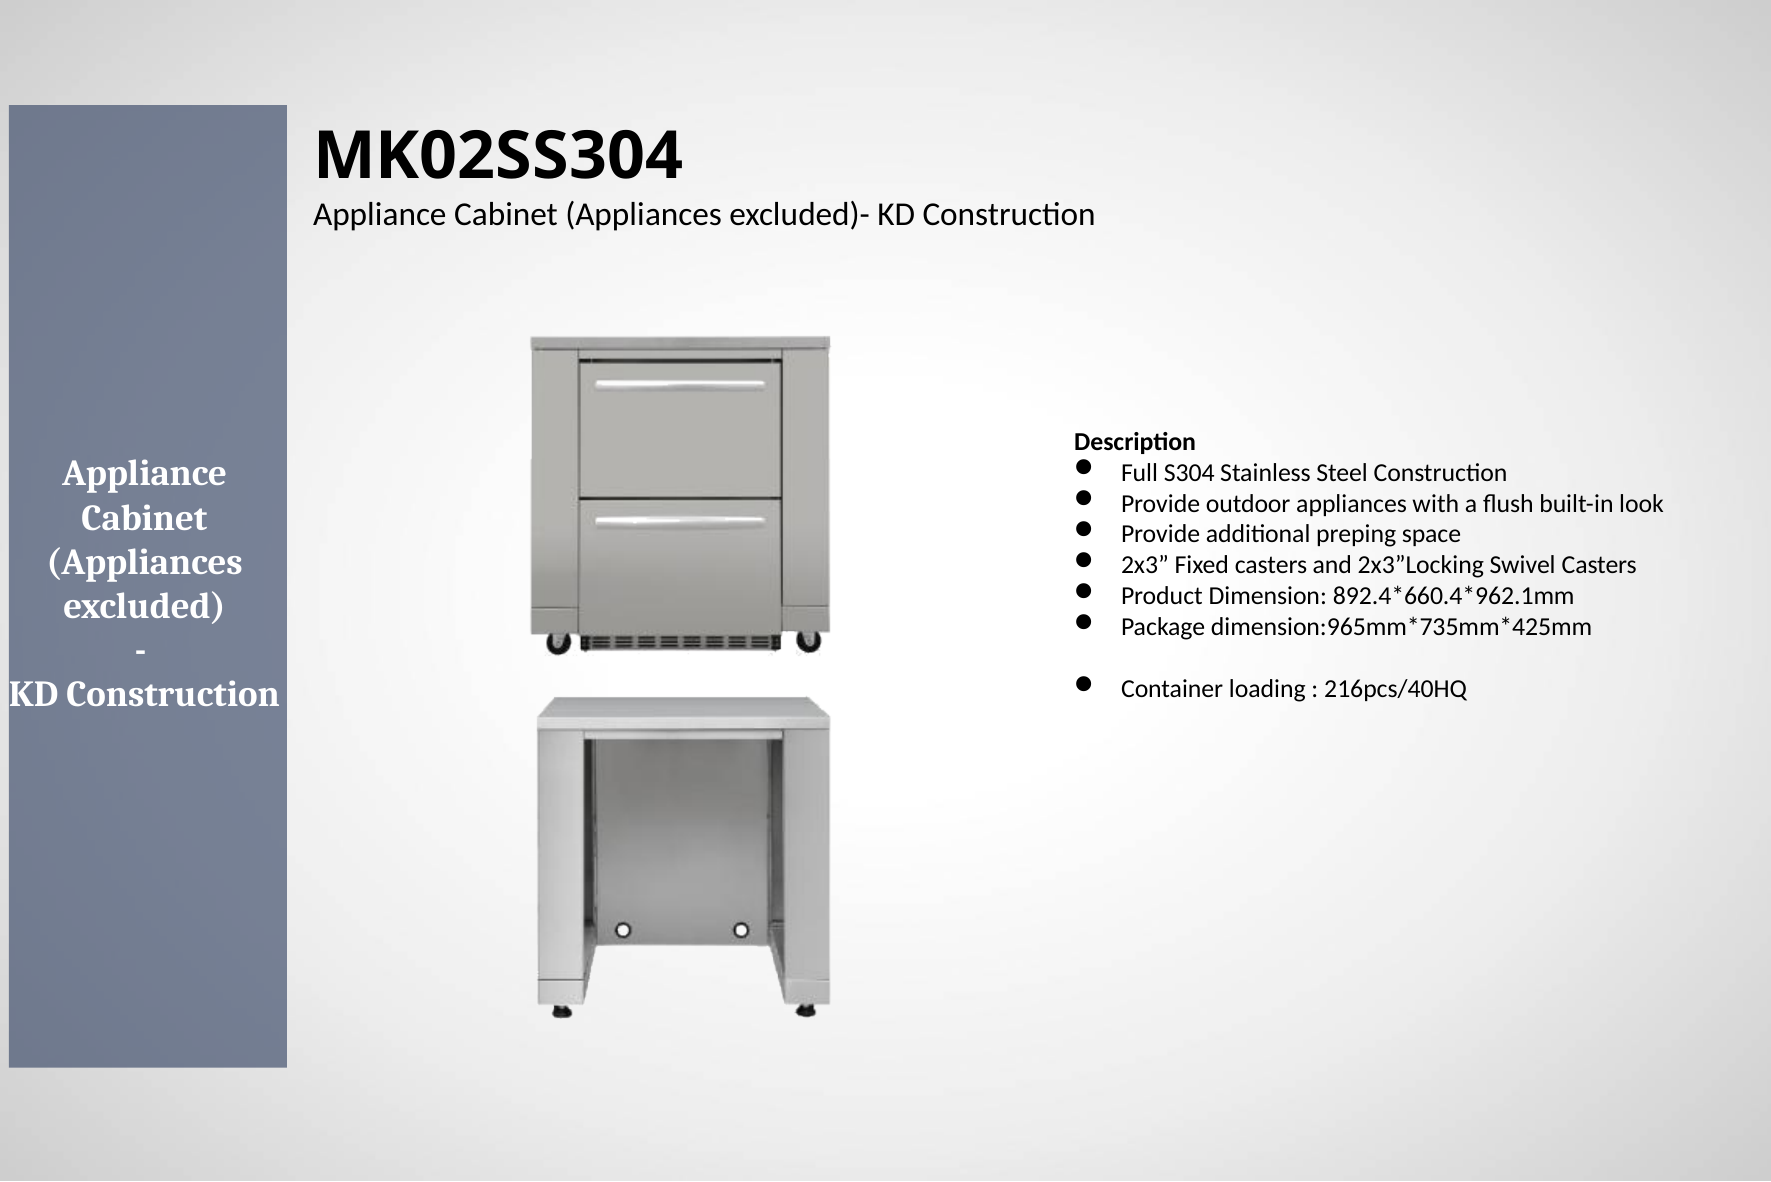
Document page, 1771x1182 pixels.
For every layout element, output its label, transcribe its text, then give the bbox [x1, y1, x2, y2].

text_box Description Full S304 Stainless Steel Construction Provide outdoor appliances with a flush built-in look Provide additional preping space 2x3” Fixed casters and 2x3”Locking Swivel Casters Product Dimension: 892.4*660.4*962.1mm Package dimension:965mm*735mm*425mm Container loading : 216pcs/40HQ [1059, 417, 1738, 741]
text_box MK02SS304 Appliance Cabinet (Appliances excluded)- KD Construction [298, 105, 1192, 240]
text_box [7, 103, 289, 441]
text_box [7, 766, 289, 1070]
picture [0, 0, 1771, 1181]
text_box Appliance Cabinet (Appliances excluded) - KD Construction [0, 441, 299, 766]
